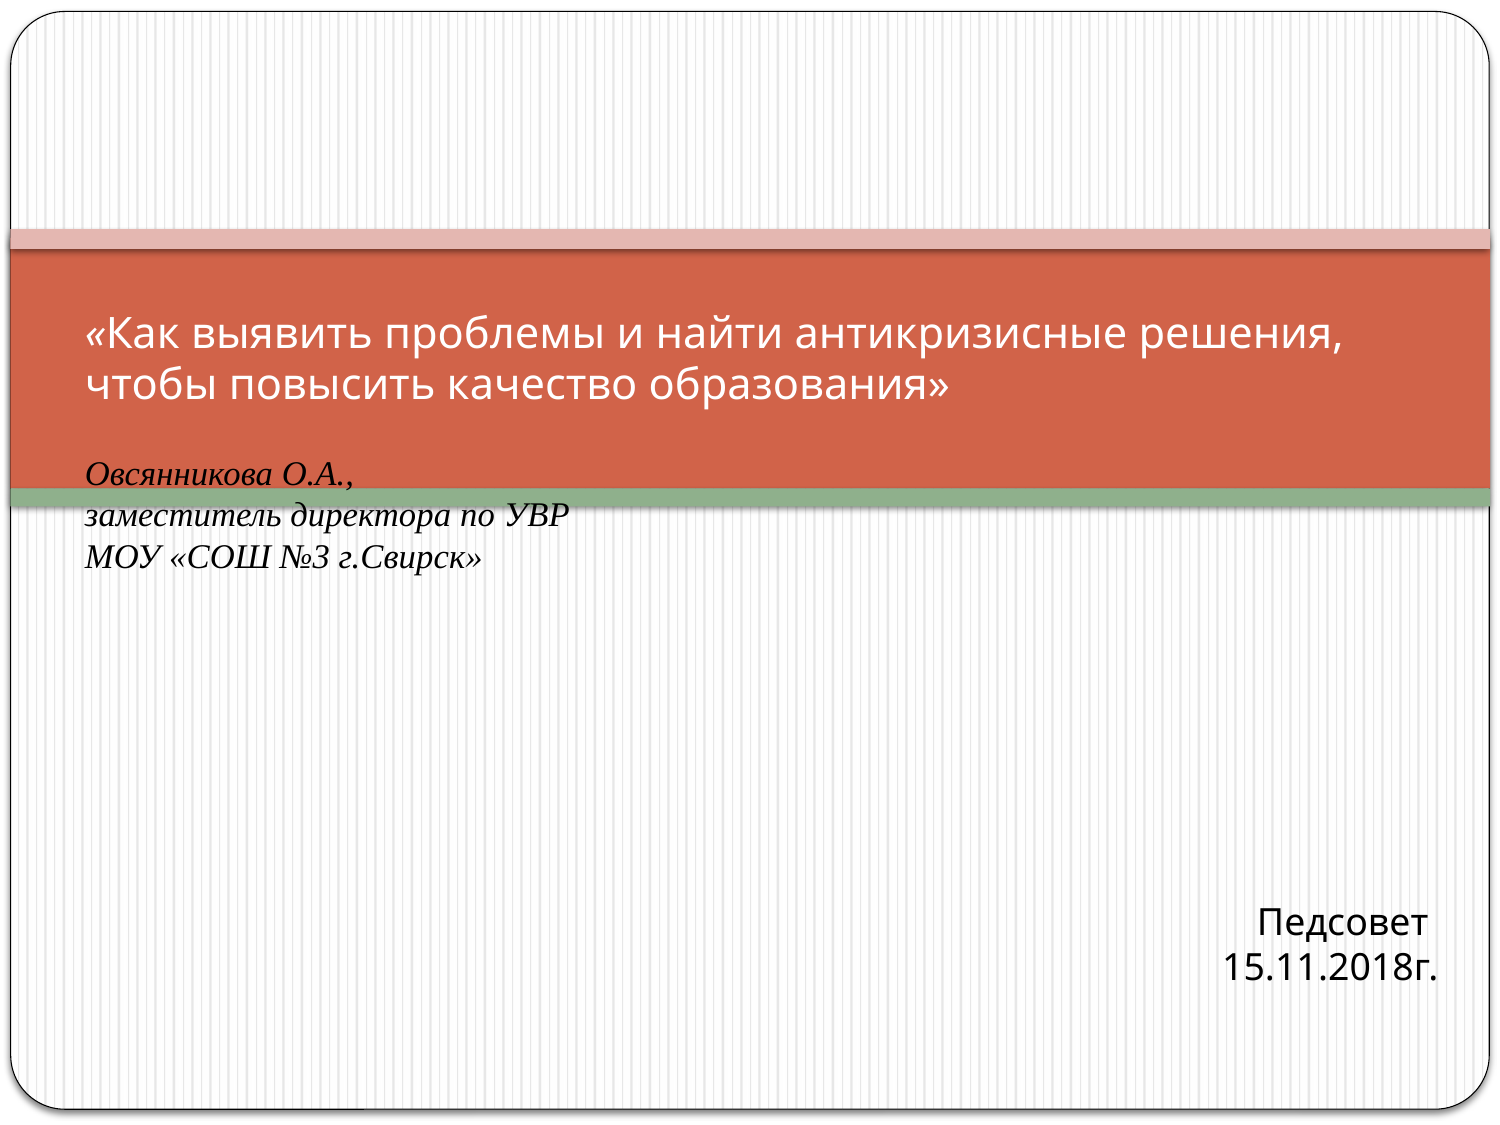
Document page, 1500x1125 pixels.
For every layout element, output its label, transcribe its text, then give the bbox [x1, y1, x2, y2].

text_box Педсовет 15.11.2018г. [703, 890, 1453, 996]
title «Как выявить проблемы и найти антикризисные решения, чтобы повысить качество образования» Овсянникова О.А., заместитель директора по УВР МОУ «СОШ №3 г.Свирск» [70, 46, 1500, 633]
